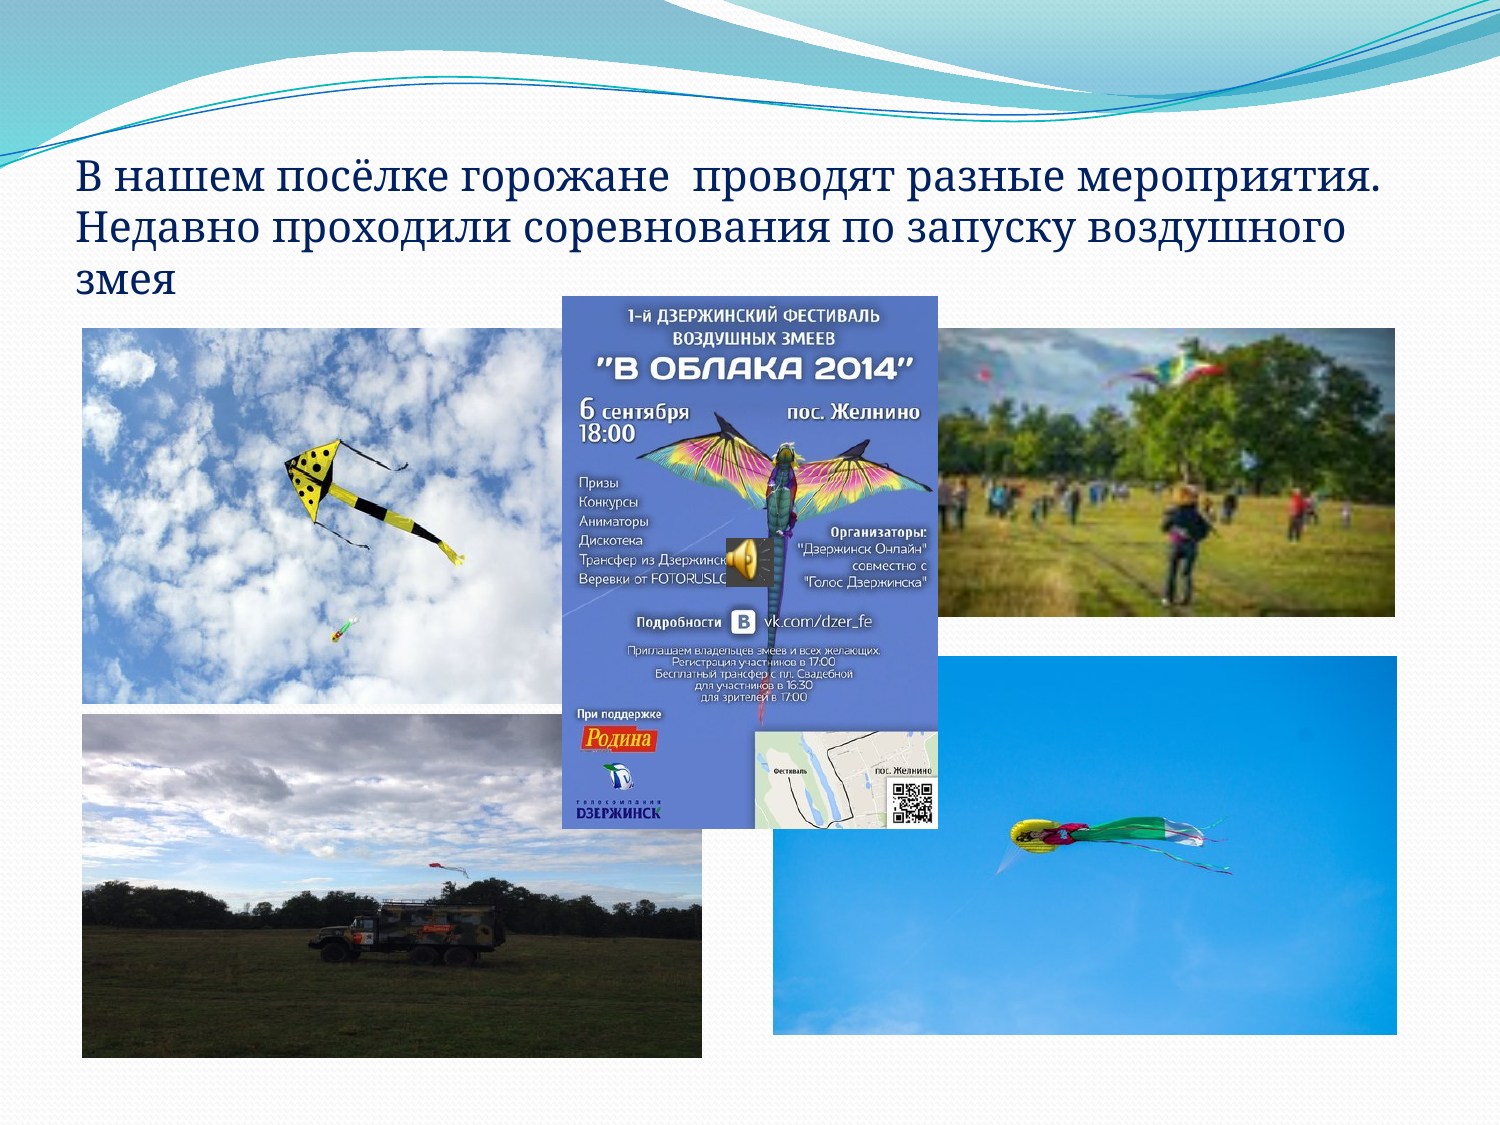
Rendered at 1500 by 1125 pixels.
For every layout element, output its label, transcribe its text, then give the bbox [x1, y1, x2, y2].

picture [562, 296, 938, 829]
picture [81, 714, 703, 1059]
picture [942, 327, 1395, 617]
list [81, 327, 555, 704]
title В нашем посёлке горожане проводят разные мероприятия. Недавно проходили соревнования по запуску воздушного змея [75, 115, 1425, 303]
picture [773, 838, 780, 844]
picture [773, 655, 1397, 1035]
